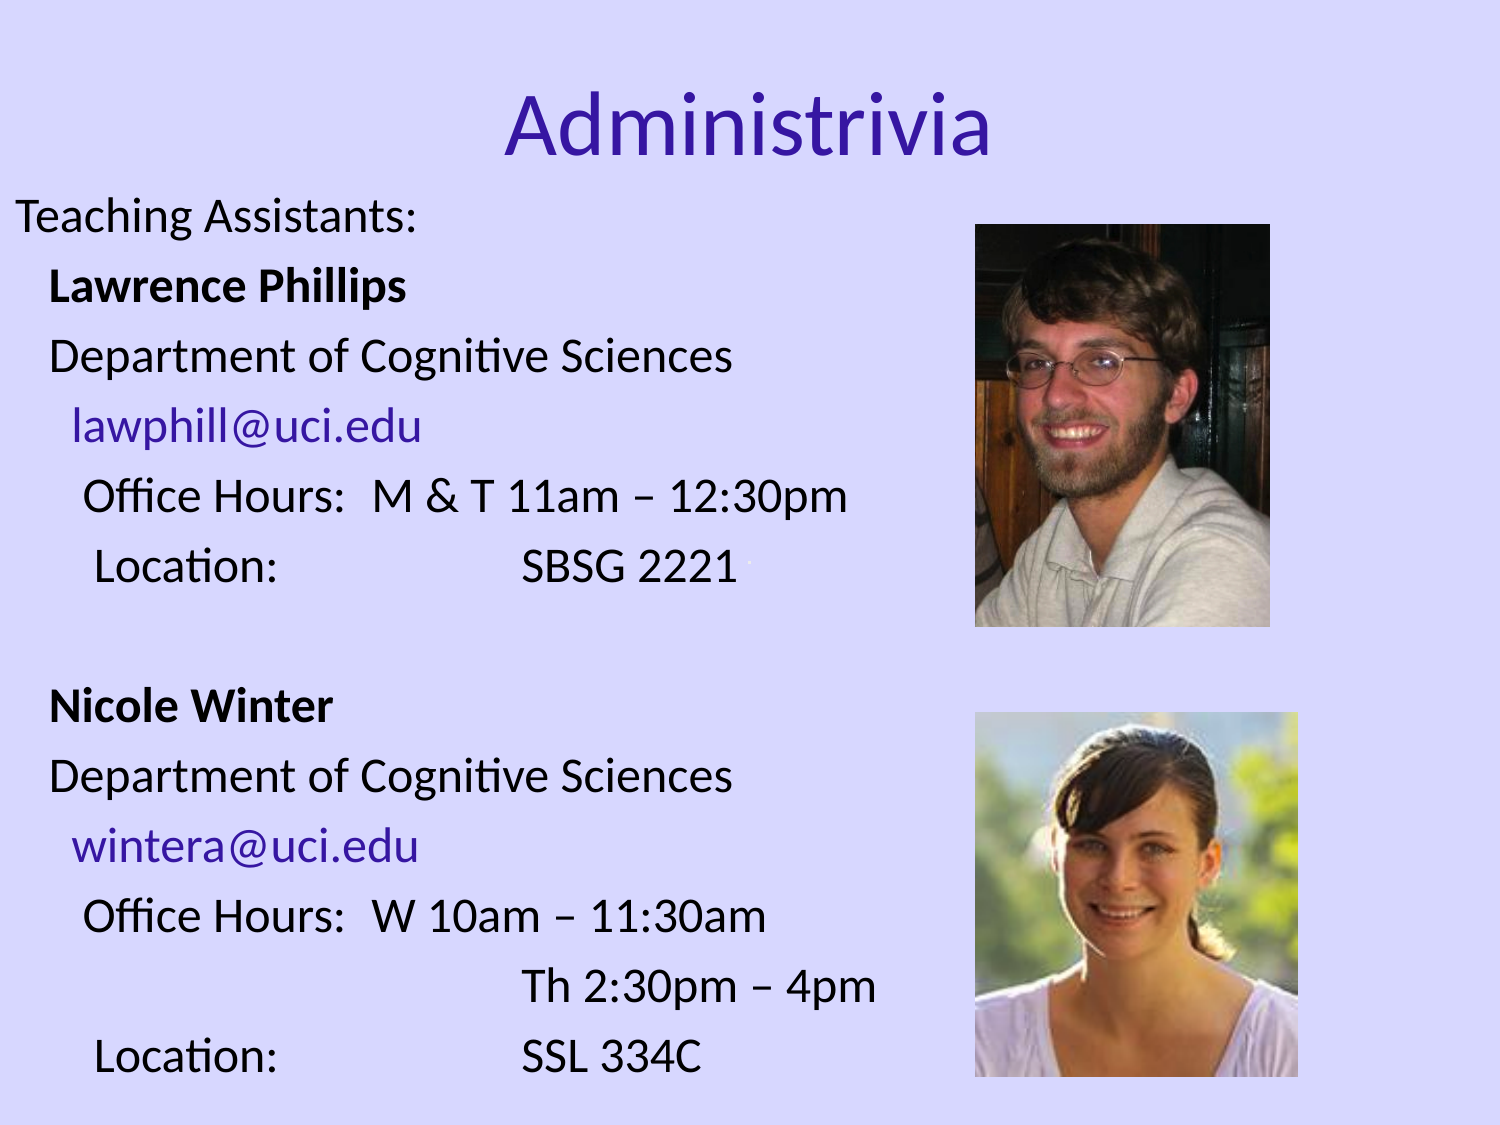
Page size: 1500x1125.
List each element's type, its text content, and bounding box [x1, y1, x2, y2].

title Administrivia [112, 24, 1388, 174]
picture [974, 224, 1270, 627]
picture [974, 712, 1299, 1078]
list Teaching Assistants: Lawrence Phillips Department of Cognitive Sciences lawphill@uci.edu Office Hours: M & T 11am – 12:30pm Location: SBSG 2221 Nicole Winter Department of Cognitive Sciences wintera@uci.edu Office Hours: W 10am – 11:30am Th 2:30pm – 4pm Location: SSL 334C [0, 174, 1500, 1013]
